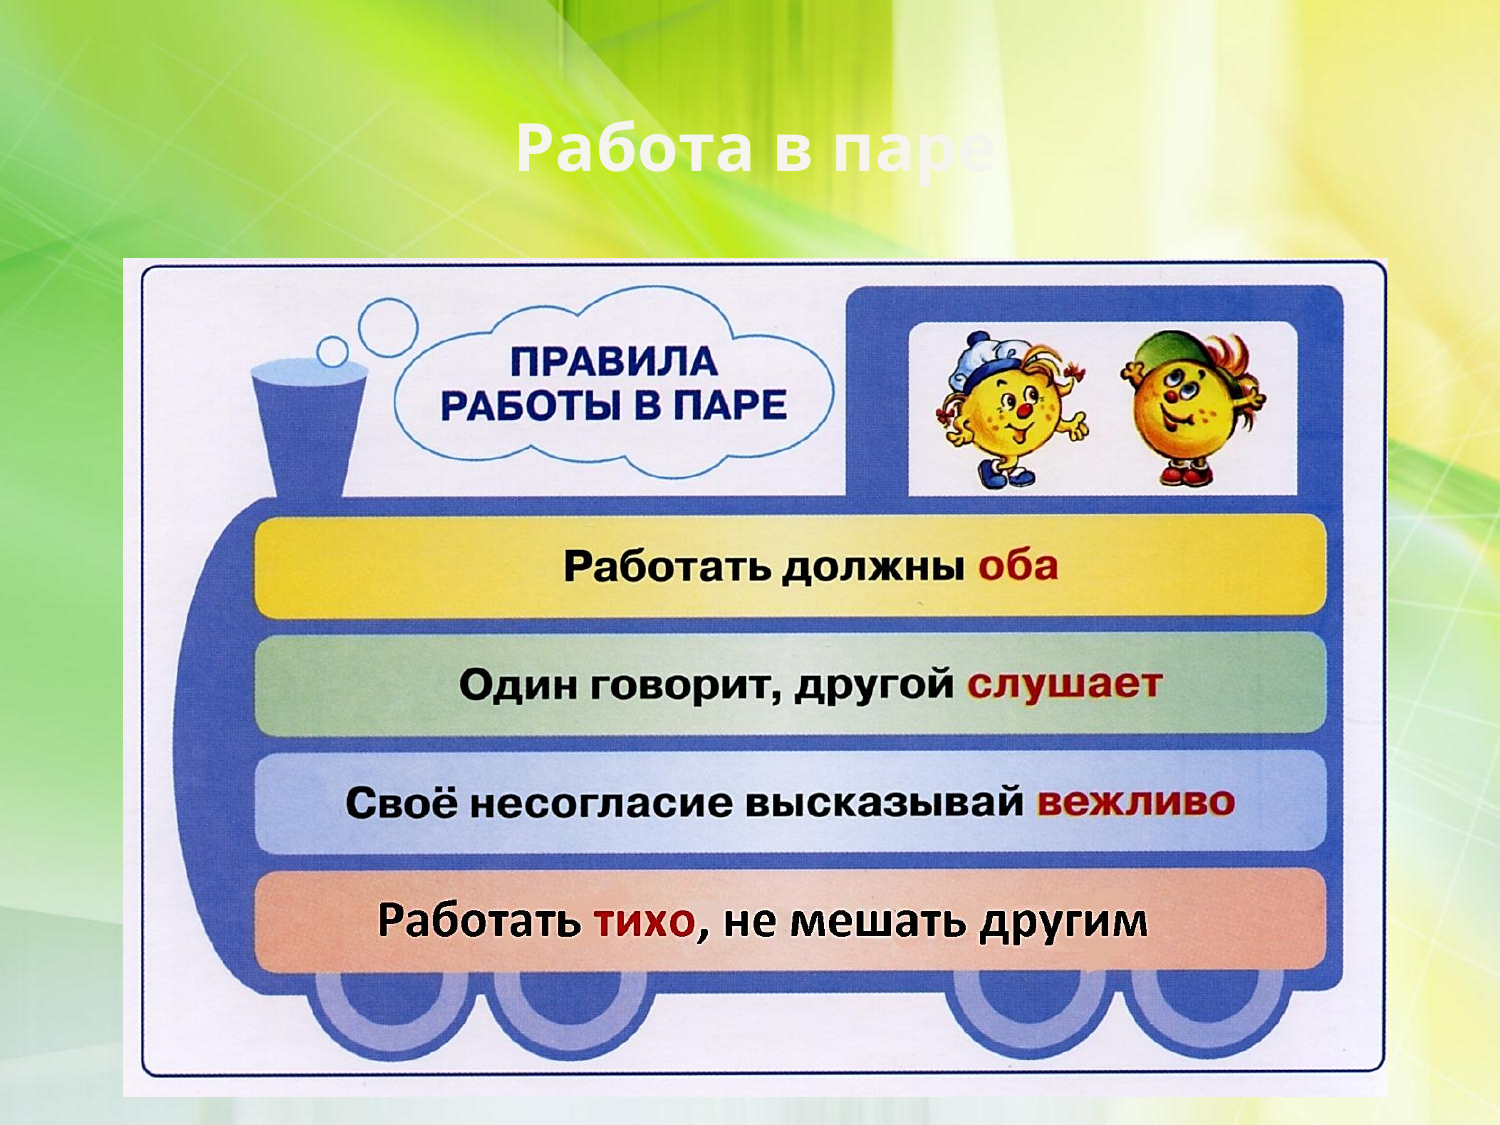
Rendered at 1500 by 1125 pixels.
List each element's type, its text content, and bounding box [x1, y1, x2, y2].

picture [0, 0, 1500, 1125]
text_box Работа в паре [123, 97, 1388, 192]
